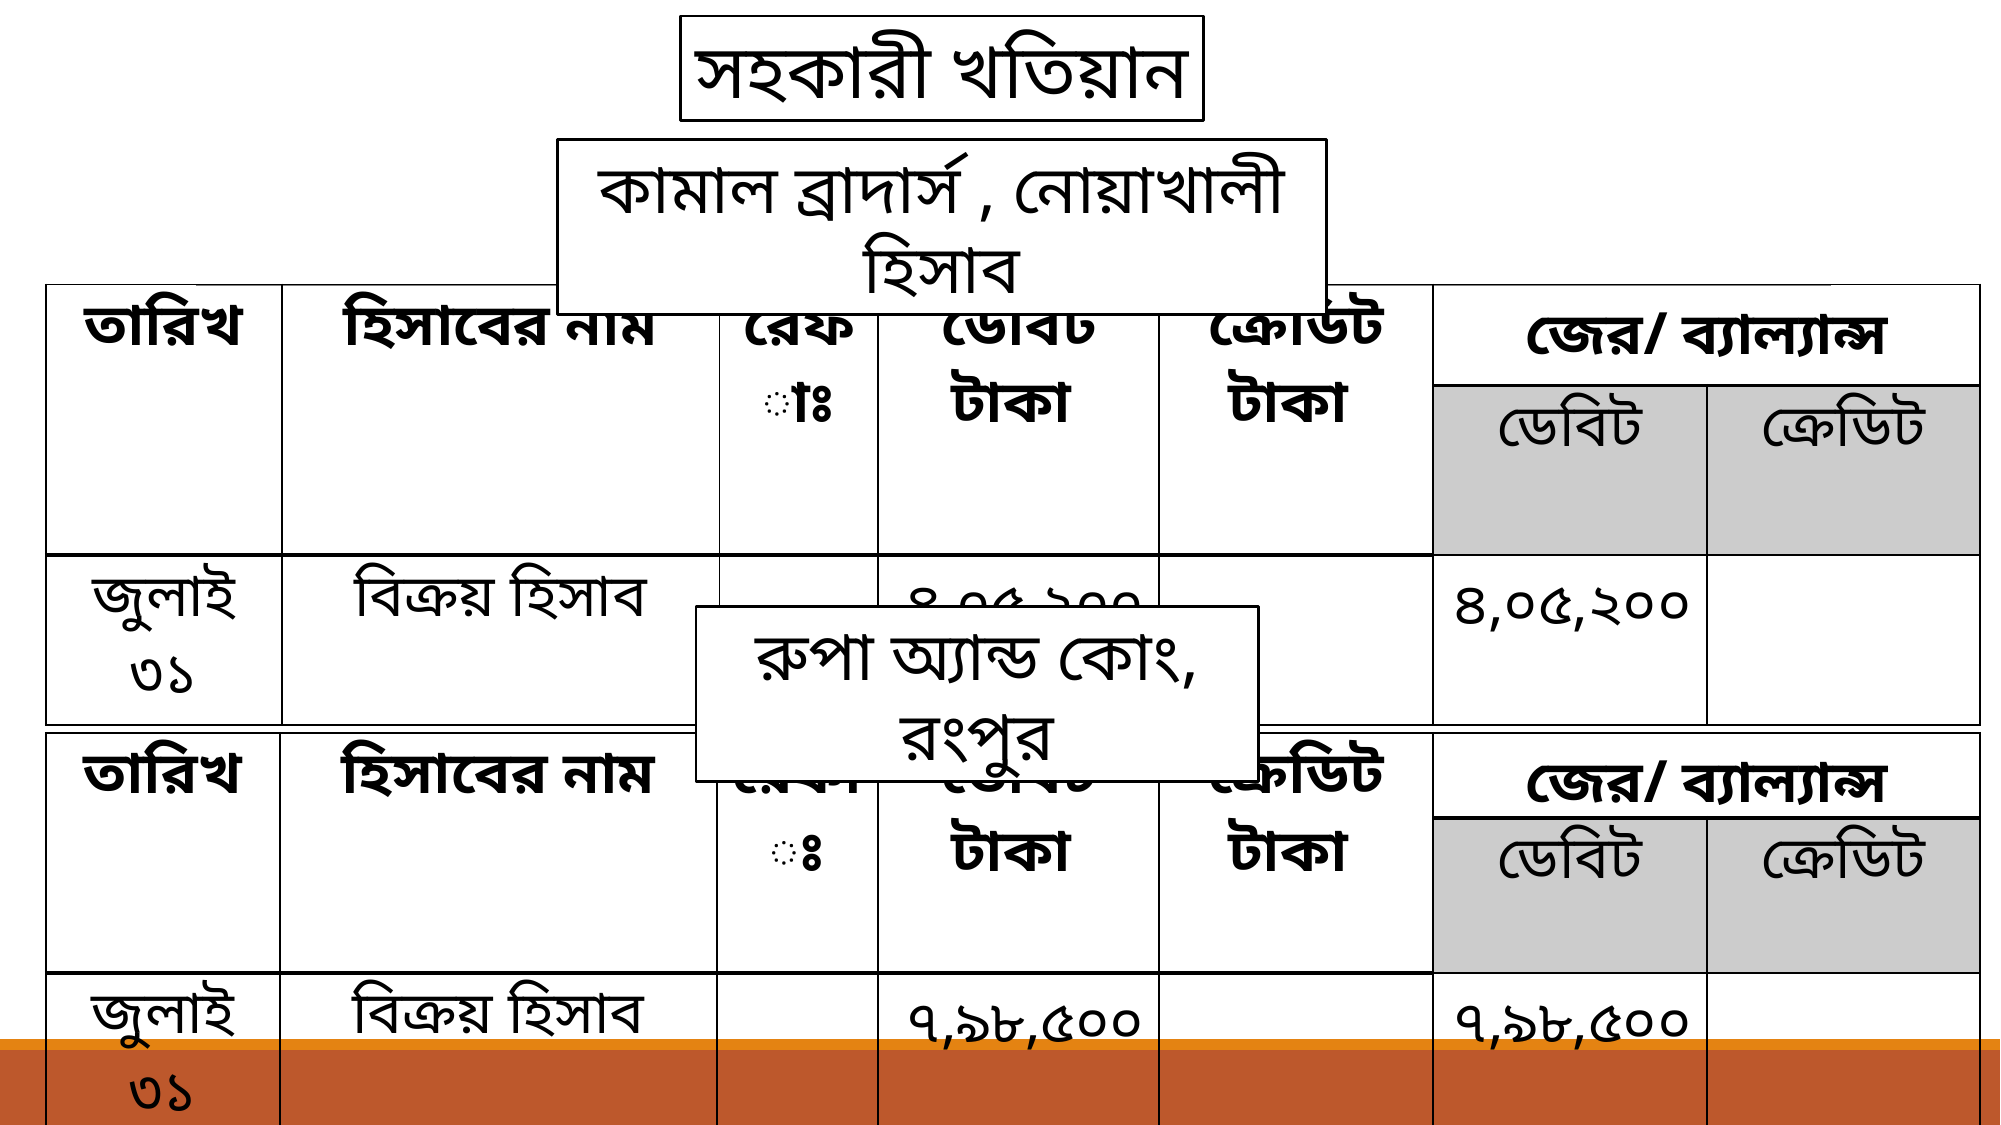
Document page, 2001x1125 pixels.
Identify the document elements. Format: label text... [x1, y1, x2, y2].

table_header জের/ ব্যাল্যান্স [1434, 734, 1979, 816]
table_cell ৪,০৫,২০০ [879, 557, 1158, 605]
table_cell ডেবিট [1434, 820, 1706, 972]
table_cell জুলাই ৩১ [47, 975, 279, 1125]
table_cell [1708, 556, 1979, 724]
table_cell ক্রেডিট [1708, 820, 1979, 972]
table_header তারিখ [47, 285, 281, 553]
table_header ক্রেডিট টাকা [1160, 285, 1432, 553]
table_cell ডেবিট [1434, 387, 1706, 554]
text_box রুপা অ্যান্ড কোং, রংপুর [695, 605, 1260, 783]
table_cell [718, 975, 877, 1125]
table_cell [1160, 975, 1432, 1125]
table_cell [1708, 974, 1979, 1125]
table_header ডেবিট টাকা [879, 316, 1158, 553]
table_header তারিখ [47, 734, 279, 971]
table_header হিসাবের নাম [283, 285, 719, 553]
table_header ডেবিট টাকা [879, 783, 1158, 971]
table_header জের/ ব্যাল্যান্স [1434, 285, 1979, 384]
table_header রেফাঃ [720, 316, 877, 553]
table_cell বিক্রয় হিসাব [283, 557, 719, 724]
text_box কামাল ব্রাদার্স , নোয়াখালী হিসাব [556, 138, 1328, 316]
text_box সহকারী খতিয়ান [679, 15, 1205, 122]
table_cell বিক্রয় হিসাব [281, 975, 716, 1125]
table_cell ৭,৯৮,৫০০ [1434, 974, 1706, 1125]
table_cell ৪,০৫,২০০ [1434, 556, 1706, 724]
table_cell [1160, 557, 1432, 724]
table_header হিসাবের নাম [281, 734, 716, 971]
table_cell ক্রেডিট [1708, 387, 1979, 554]
table_cell ৭,৯৮,৫০০ [879, 975, 1158, 1125]
table_cell জুলাই ৩১ [47, 557, 281, 724]
table_header রেফাঃ [718, 783, 877, 971]
table_header ক্রেডিট টাকা [1160, 734, 1432, 971]
table_cell [720, 557, 877, 605]
